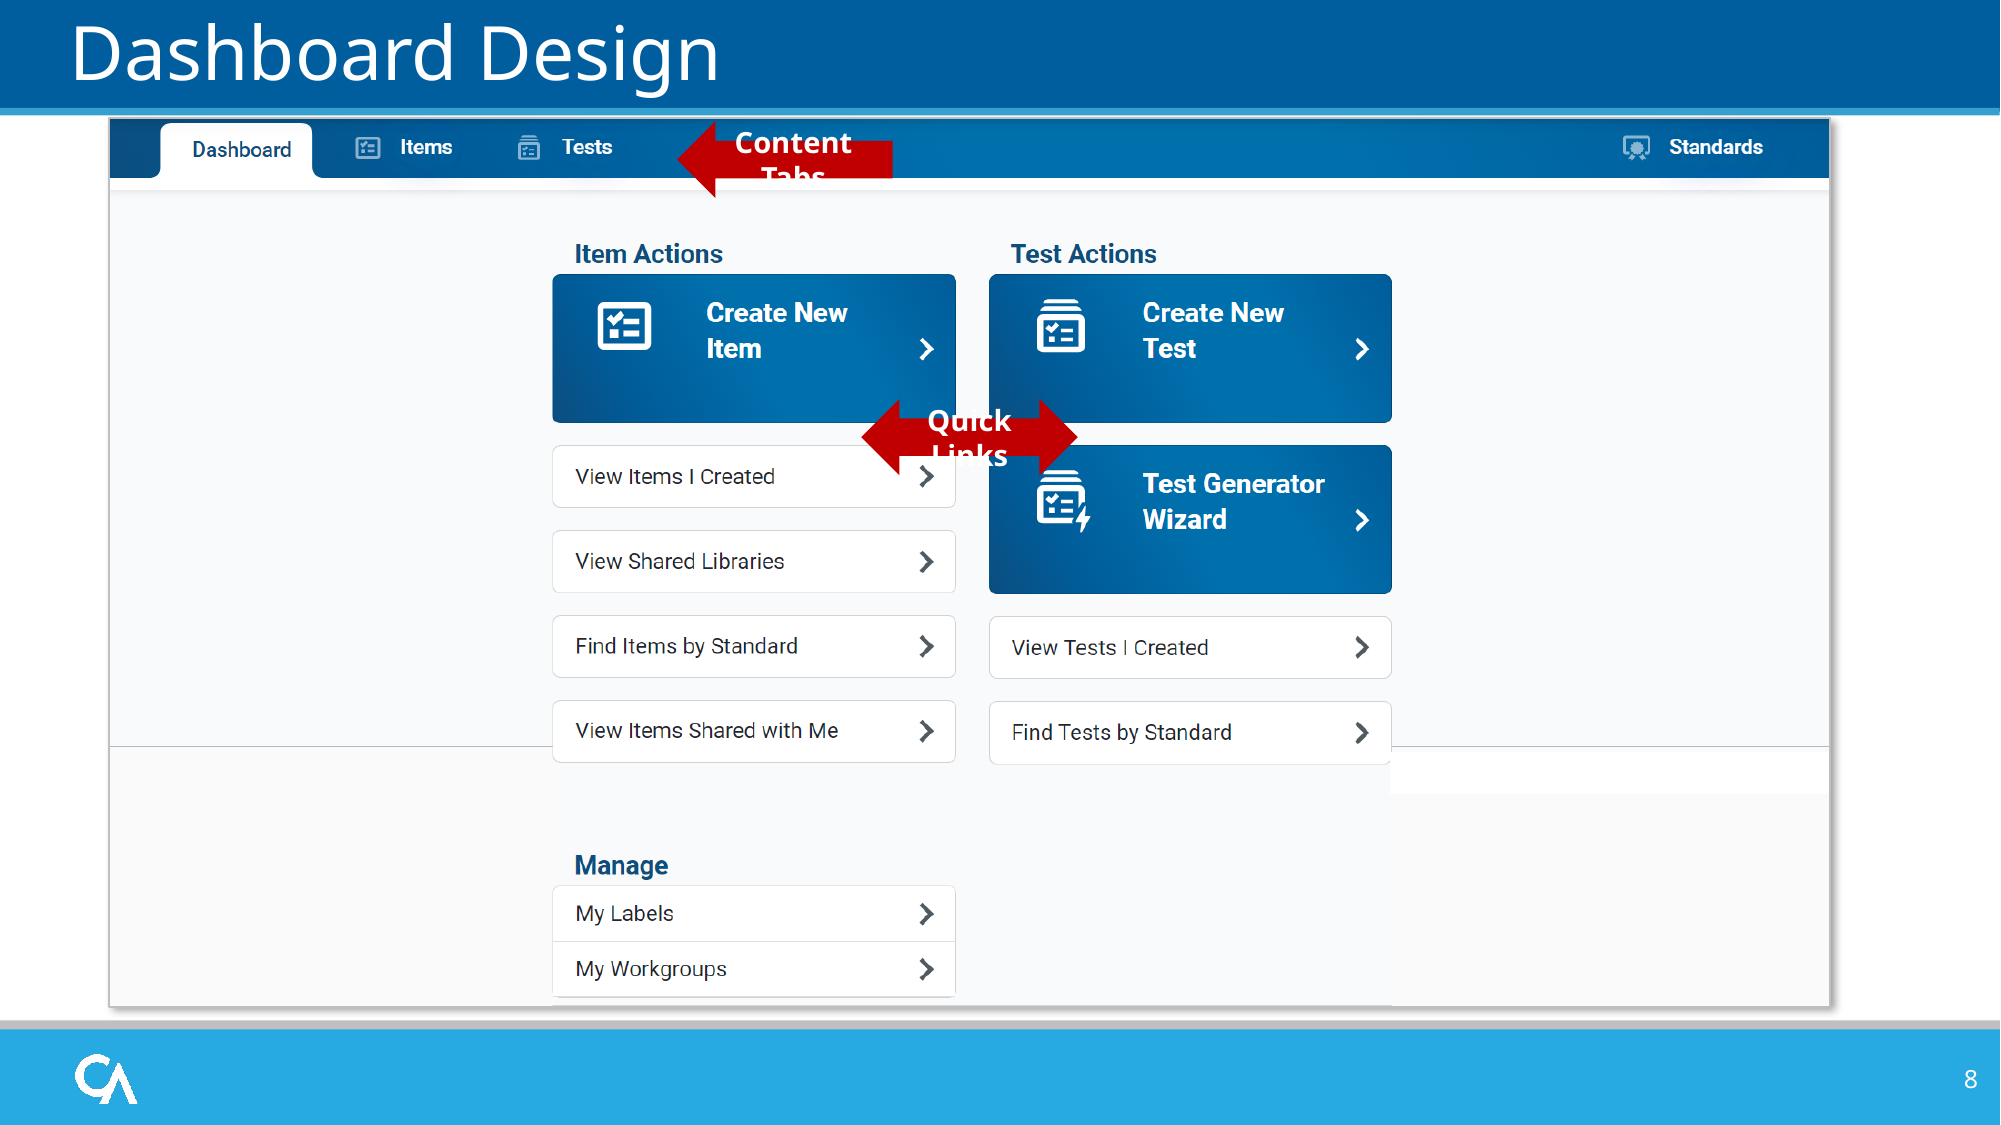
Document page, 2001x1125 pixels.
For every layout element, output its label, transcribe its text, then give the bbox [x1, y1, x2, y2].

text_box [110, 119, 1829, 1006]
picture [75, 1054, 138, 1104]
title Dashboard Design [69, 10, 1935, 96]
slide_number 8 [1877, 1057, 1993, 1103]
